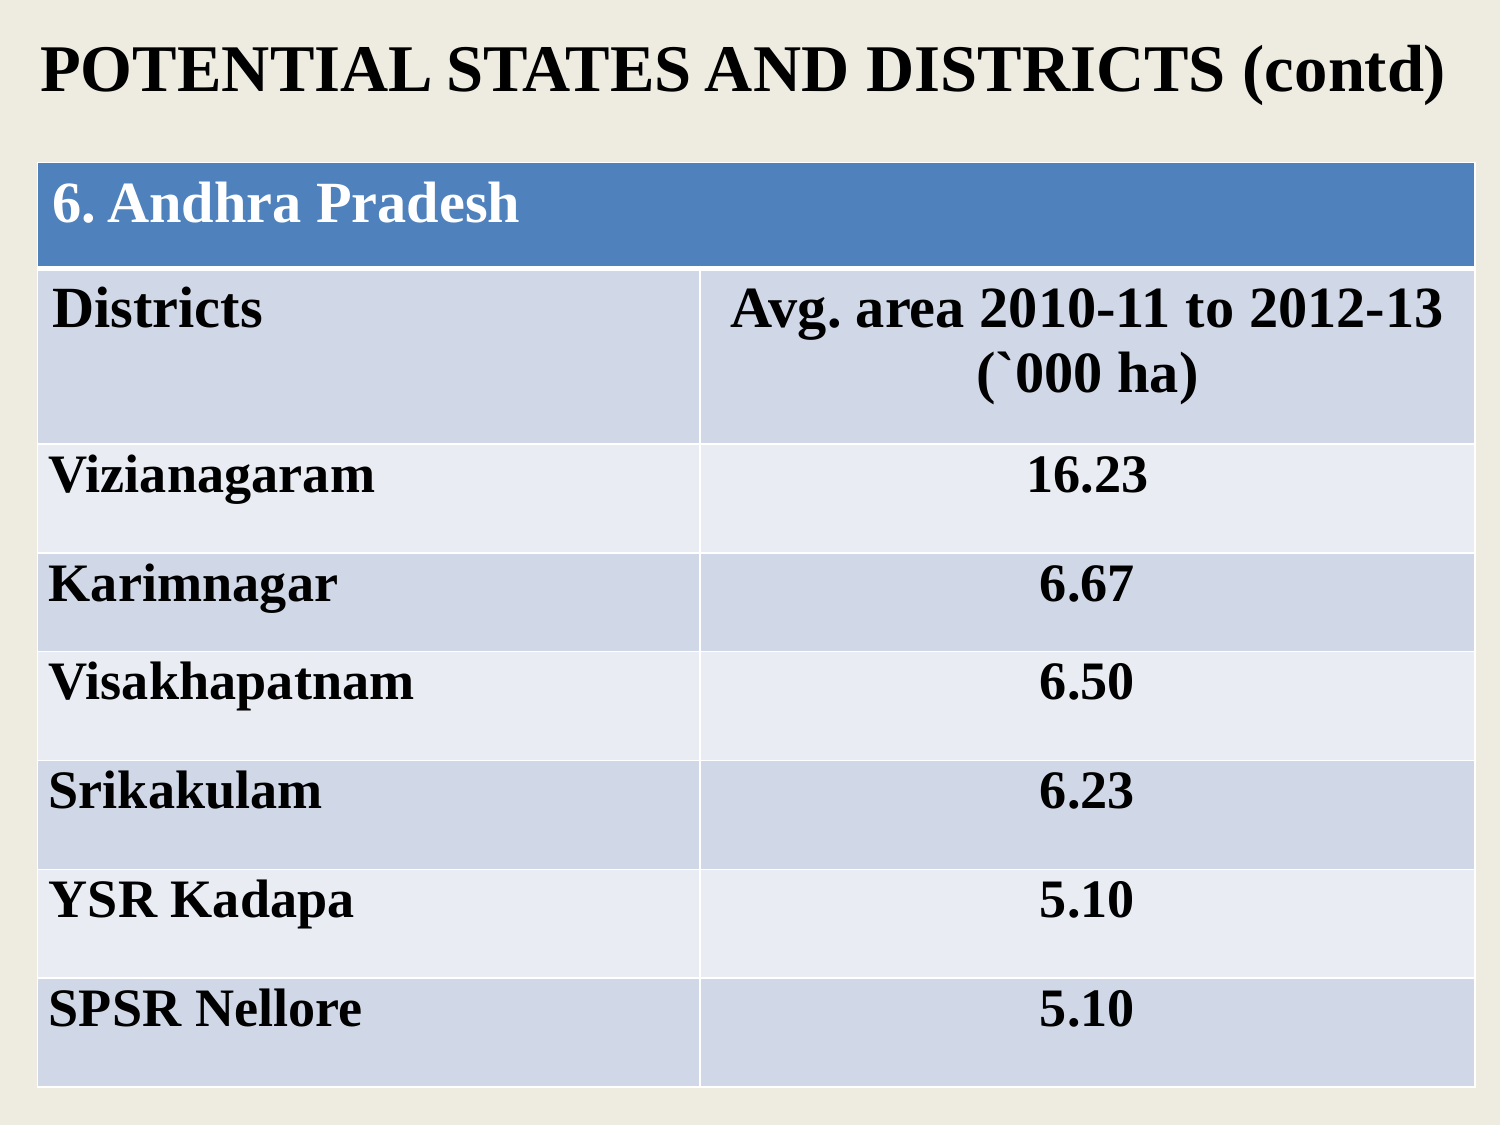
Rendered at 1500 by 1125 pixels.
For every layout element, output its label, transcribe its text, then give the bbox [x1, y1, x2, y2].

table_cell Avg. area 2010-11 to 2012-13 (`000 ha) [701, 271, 1474, 443]
table_cell 5.10 [701, 870, 1474, 977]
table_cell SPSR Nellore [38, 979, 699, 1086]
table_cell Districts [38, 271, 699, 443]
table_cell 5.10 [701, 979, 1474, 1086]
table_cell Srikakulam [38, 761, 699, 869]
table_cell Visakhapatnam [38, 652, 699, 760]
table_cell 6.23 [701, 761, 1474, 869]
table_header 6. Andhra Pradesh [38, 163, 1474, 266]
table_cell 6.50 [701, 652, 1474, 760]
table_cell 6.67 [701, 554, 1474, 651]
table_cell Vizianagaram [38, 445, 699, 552]
table_cell Karimnagar [38, 554, 699, 651]
table_cell YSR Kadapa [38, 870, 699, 977]
title POTENTIAL STATES AND DISTRICTS (contd) [24, 50, 1463, 150]
table_cell 16.23 [701, 445, 1474, 552]
